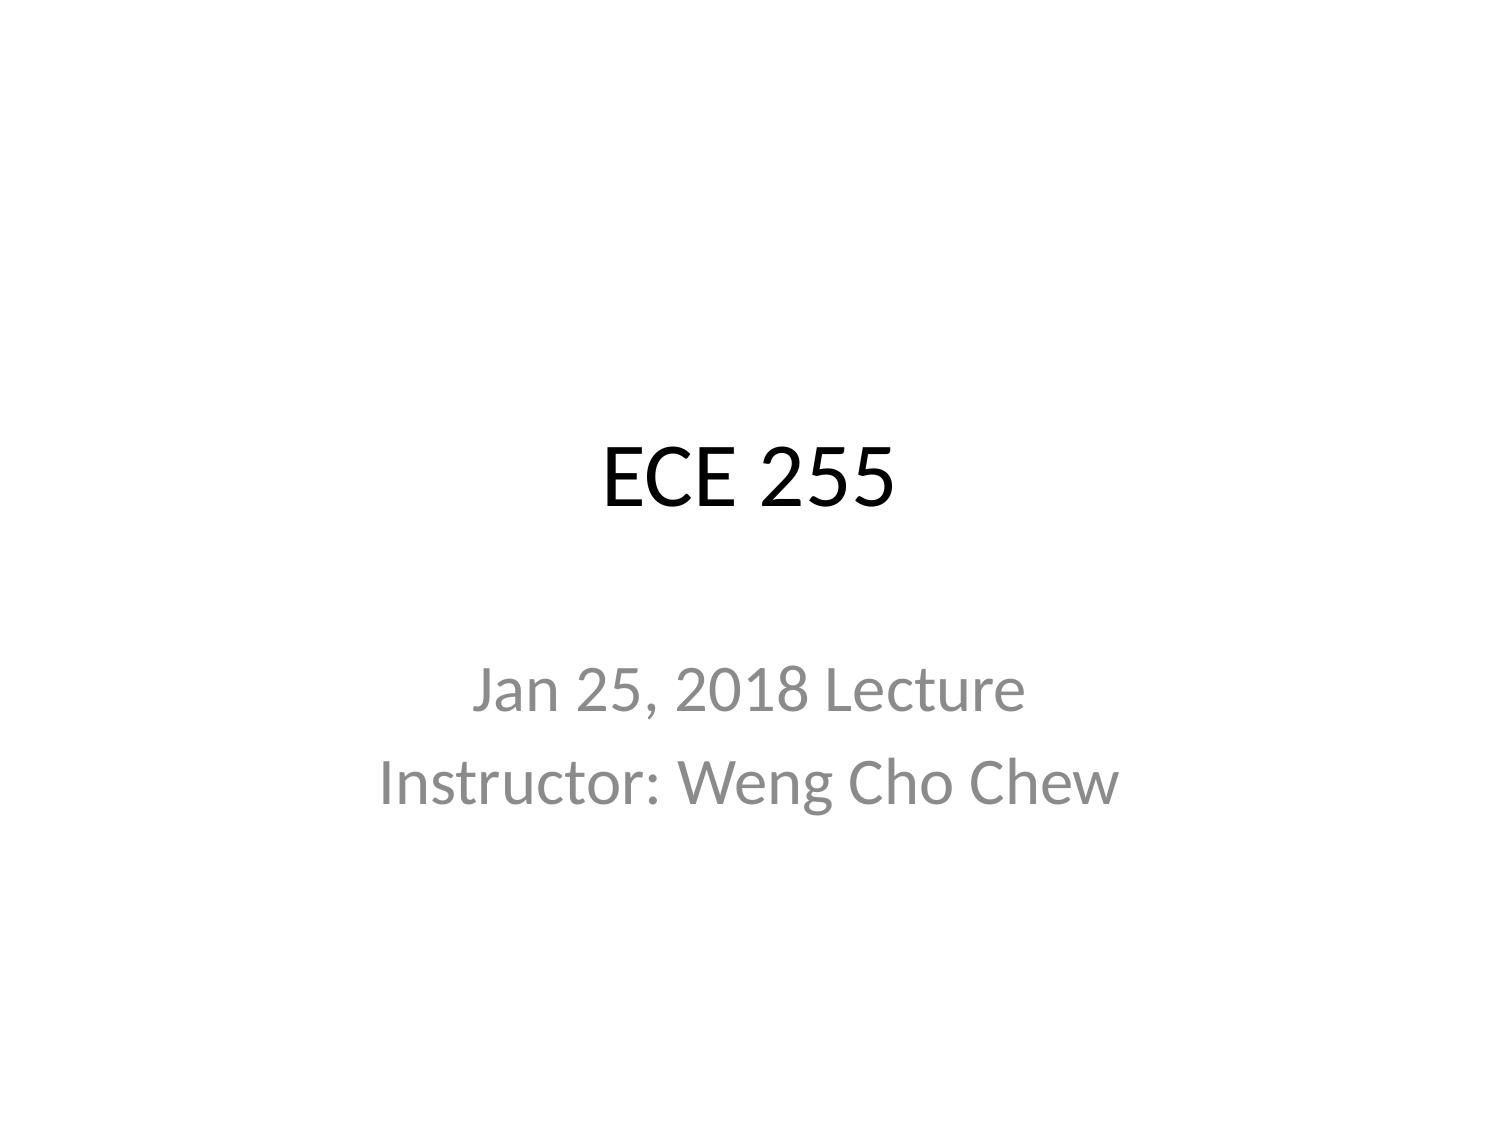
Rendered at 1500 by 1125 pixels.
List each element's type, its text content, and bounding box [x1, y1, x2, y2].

subtitle Jan 25, 2018 Lecture Instructor: Weng Cho Chew [225, 637, 1275, 925]
title ECE 255 [112, 349, 1388, 591]
